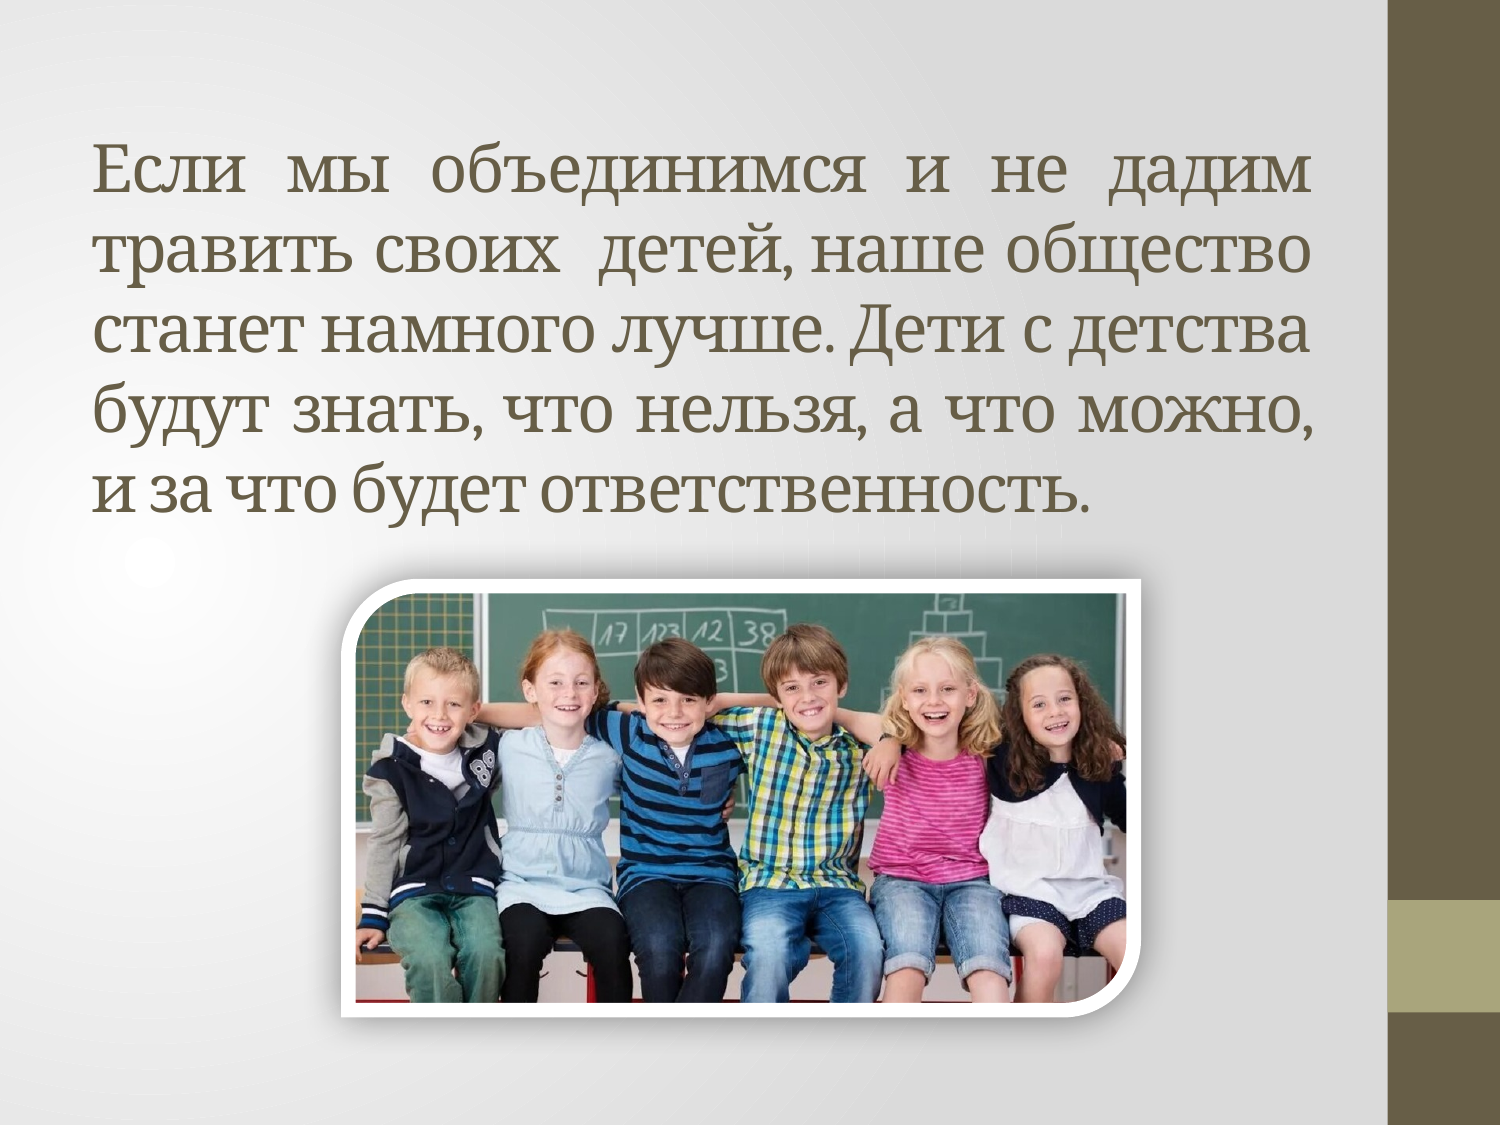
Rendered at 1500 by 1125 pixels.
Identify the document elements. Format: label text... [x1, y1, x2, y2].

picture [347, 585, 1135, 1011]
title Если мы объединимся и не дадим травить своих детей, наше общество станет намного лучше. Дети с детства будут знать, что нельзя, а что можно, и за что будет ответственность. [76, 231, 1327, 420]
